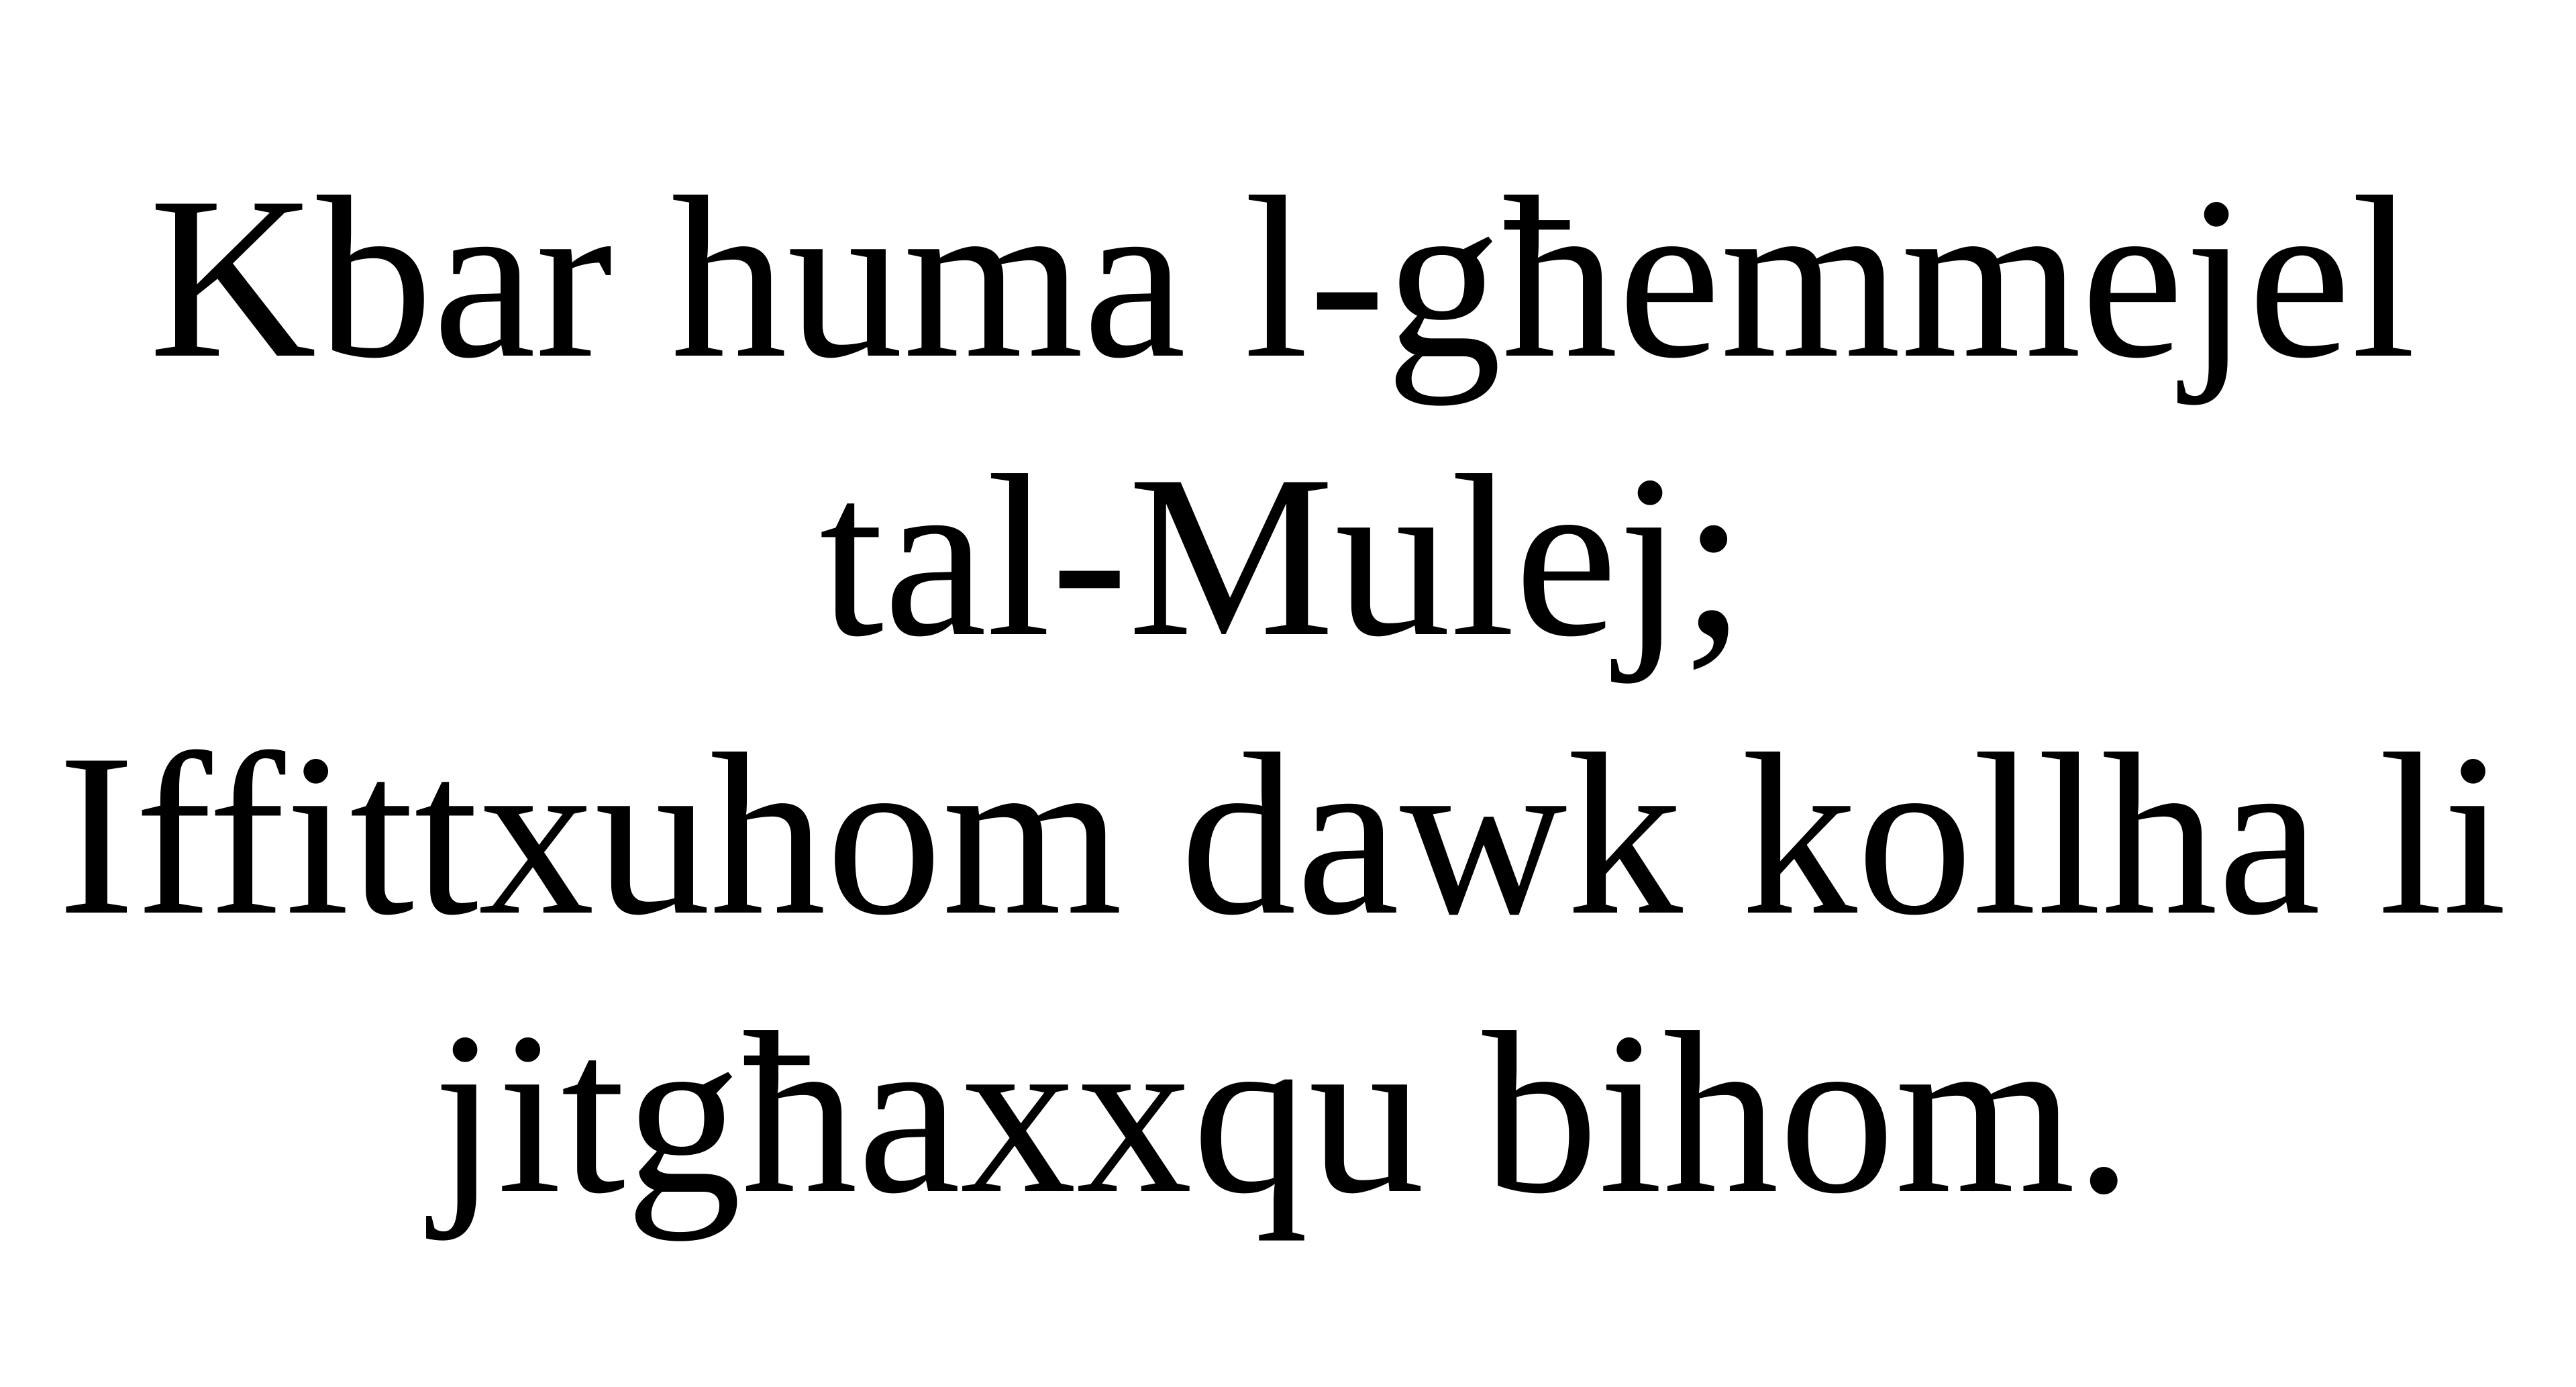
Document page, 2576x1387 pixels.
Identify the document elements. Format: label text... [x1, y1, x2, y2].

list Kbar huma l-għemmejel tal-Mulej; Iffittxuhom dawk kollha li jitgħaxxqu bihom. [35, 115, 2532, 1280]
